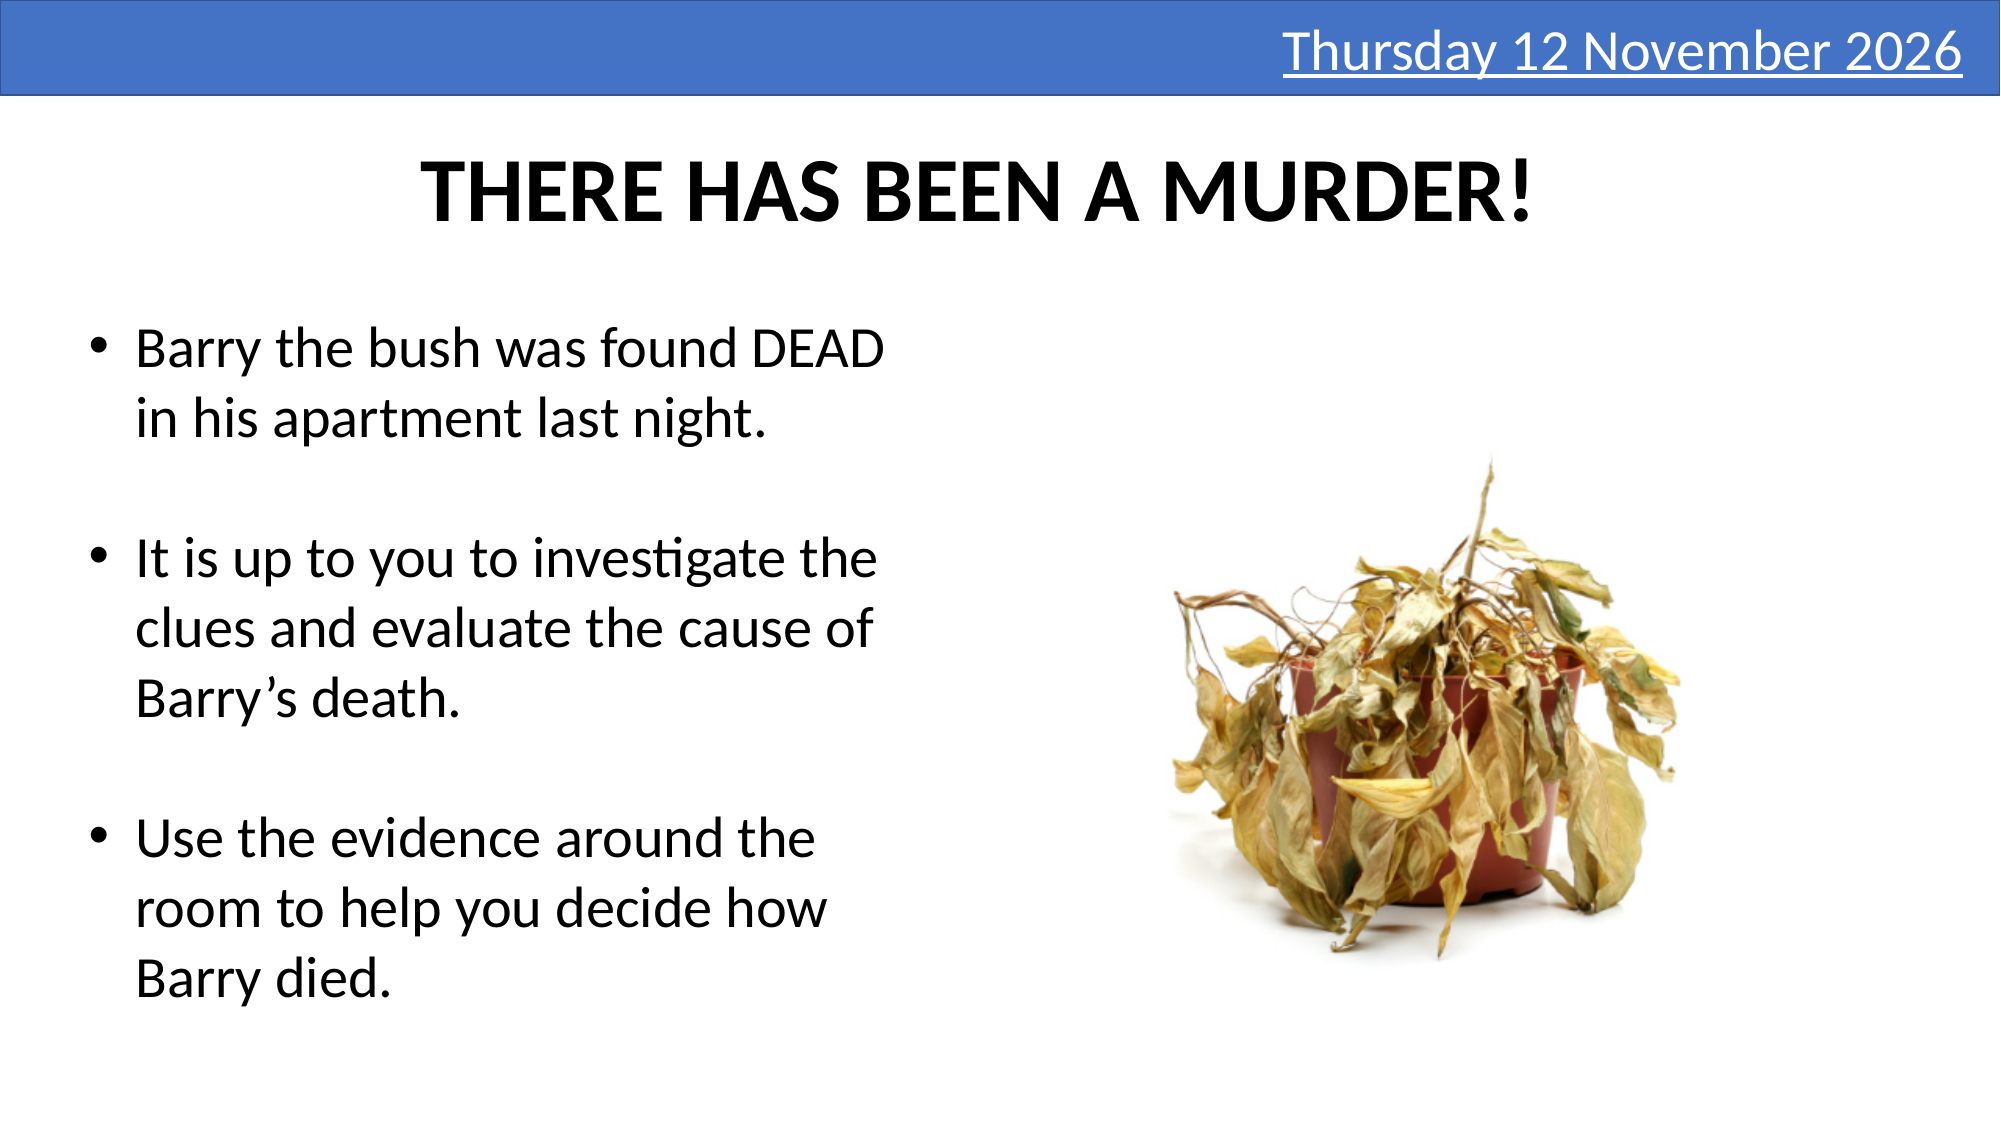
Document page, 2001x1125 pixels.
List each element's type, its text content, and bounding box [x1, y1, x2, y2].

text_box Sunday, 06 November 2016 [1160, 4, 1978, 90]
text_box [0, 0, 2000, 96]
text_box THERE HAS BEEN A MURDER! [57, 121, 1902, 247]
picture [952, 363, 1918, 1006]
text_box Barry the bush was found DEAD in his apartment last night. It is up to you to investigate the clues and evaluate the cause of Barry’s death. Use the evidence around the room to help you decide how Barry died. [73, 302, 953, 1017]
